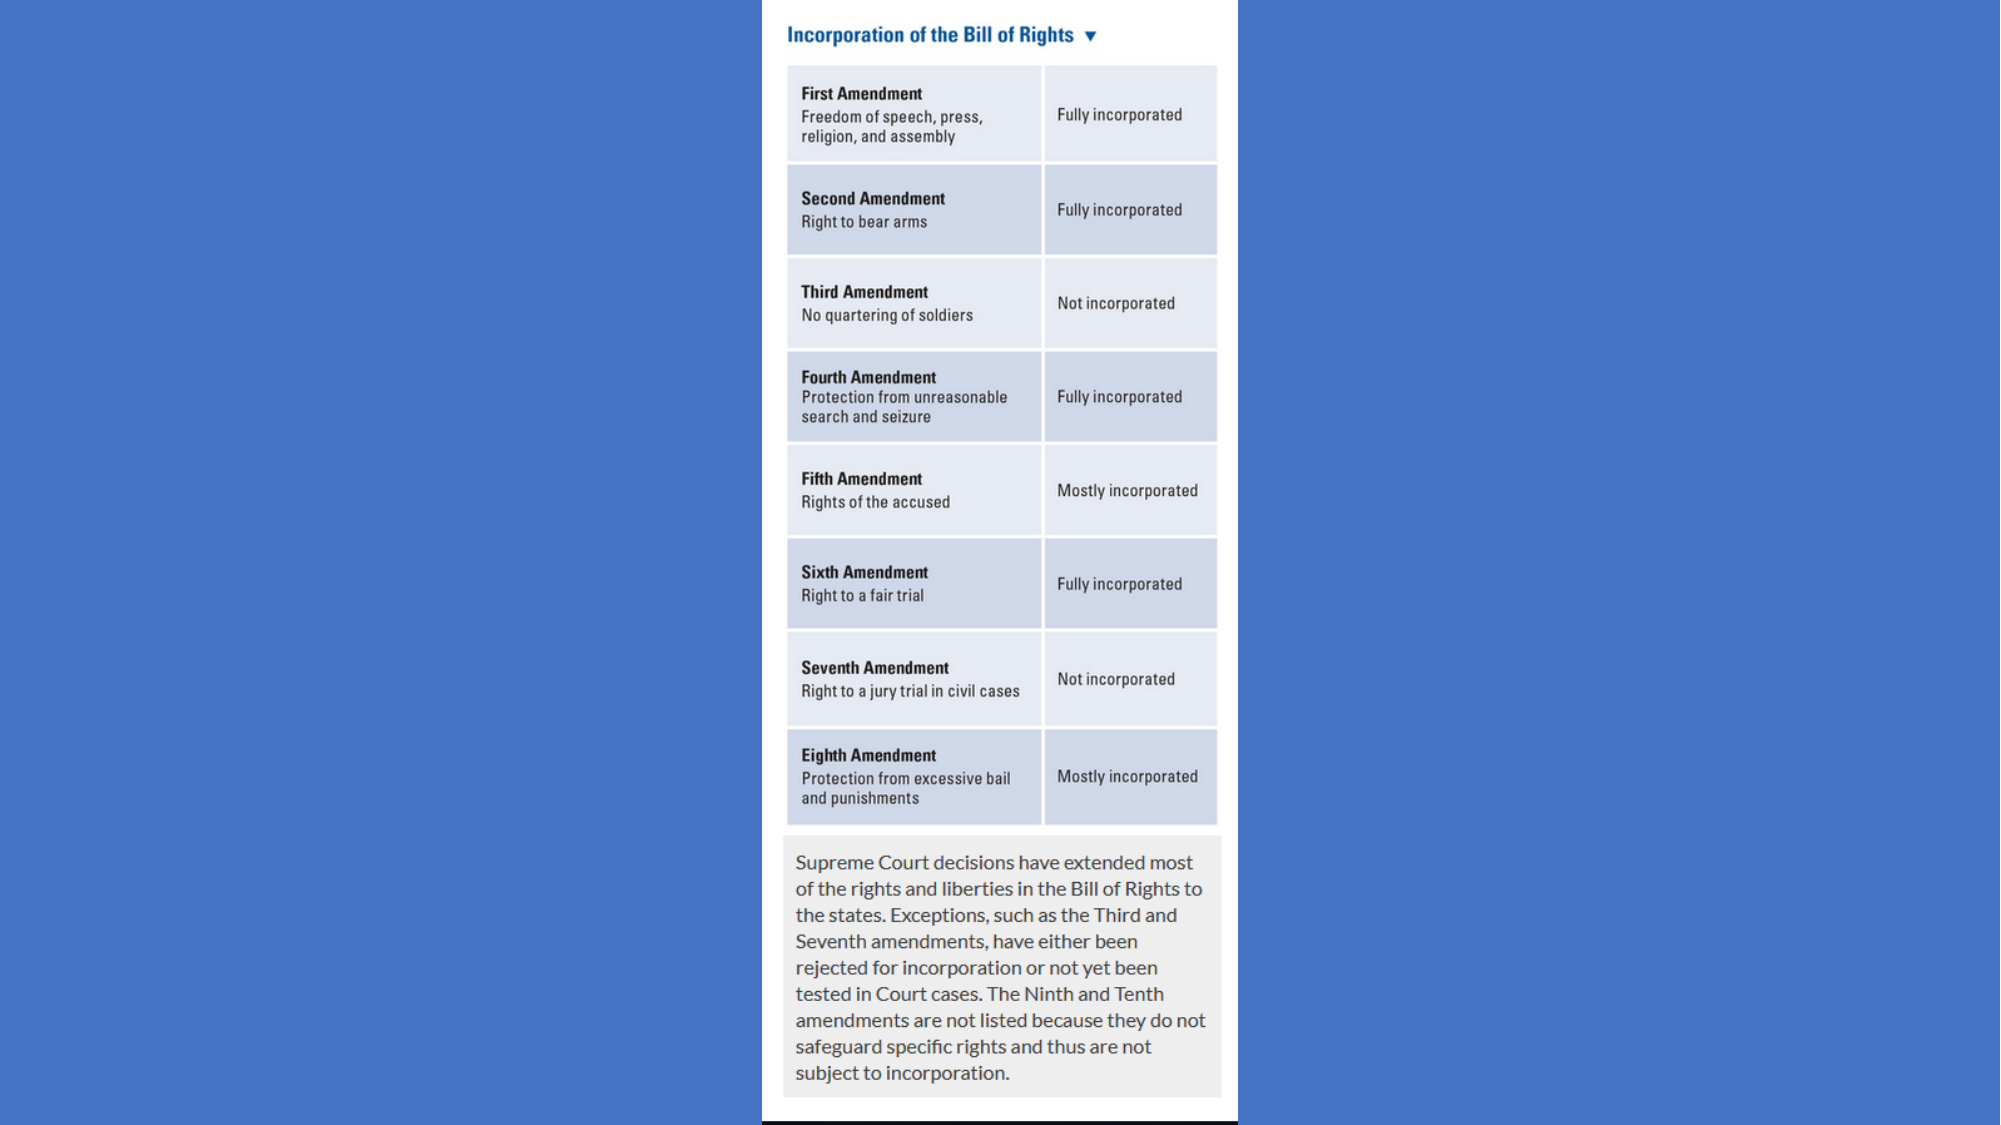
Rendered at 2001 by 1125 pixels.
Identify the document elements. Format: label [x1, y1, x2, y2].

picture [762, 0, 1238, 1125]
